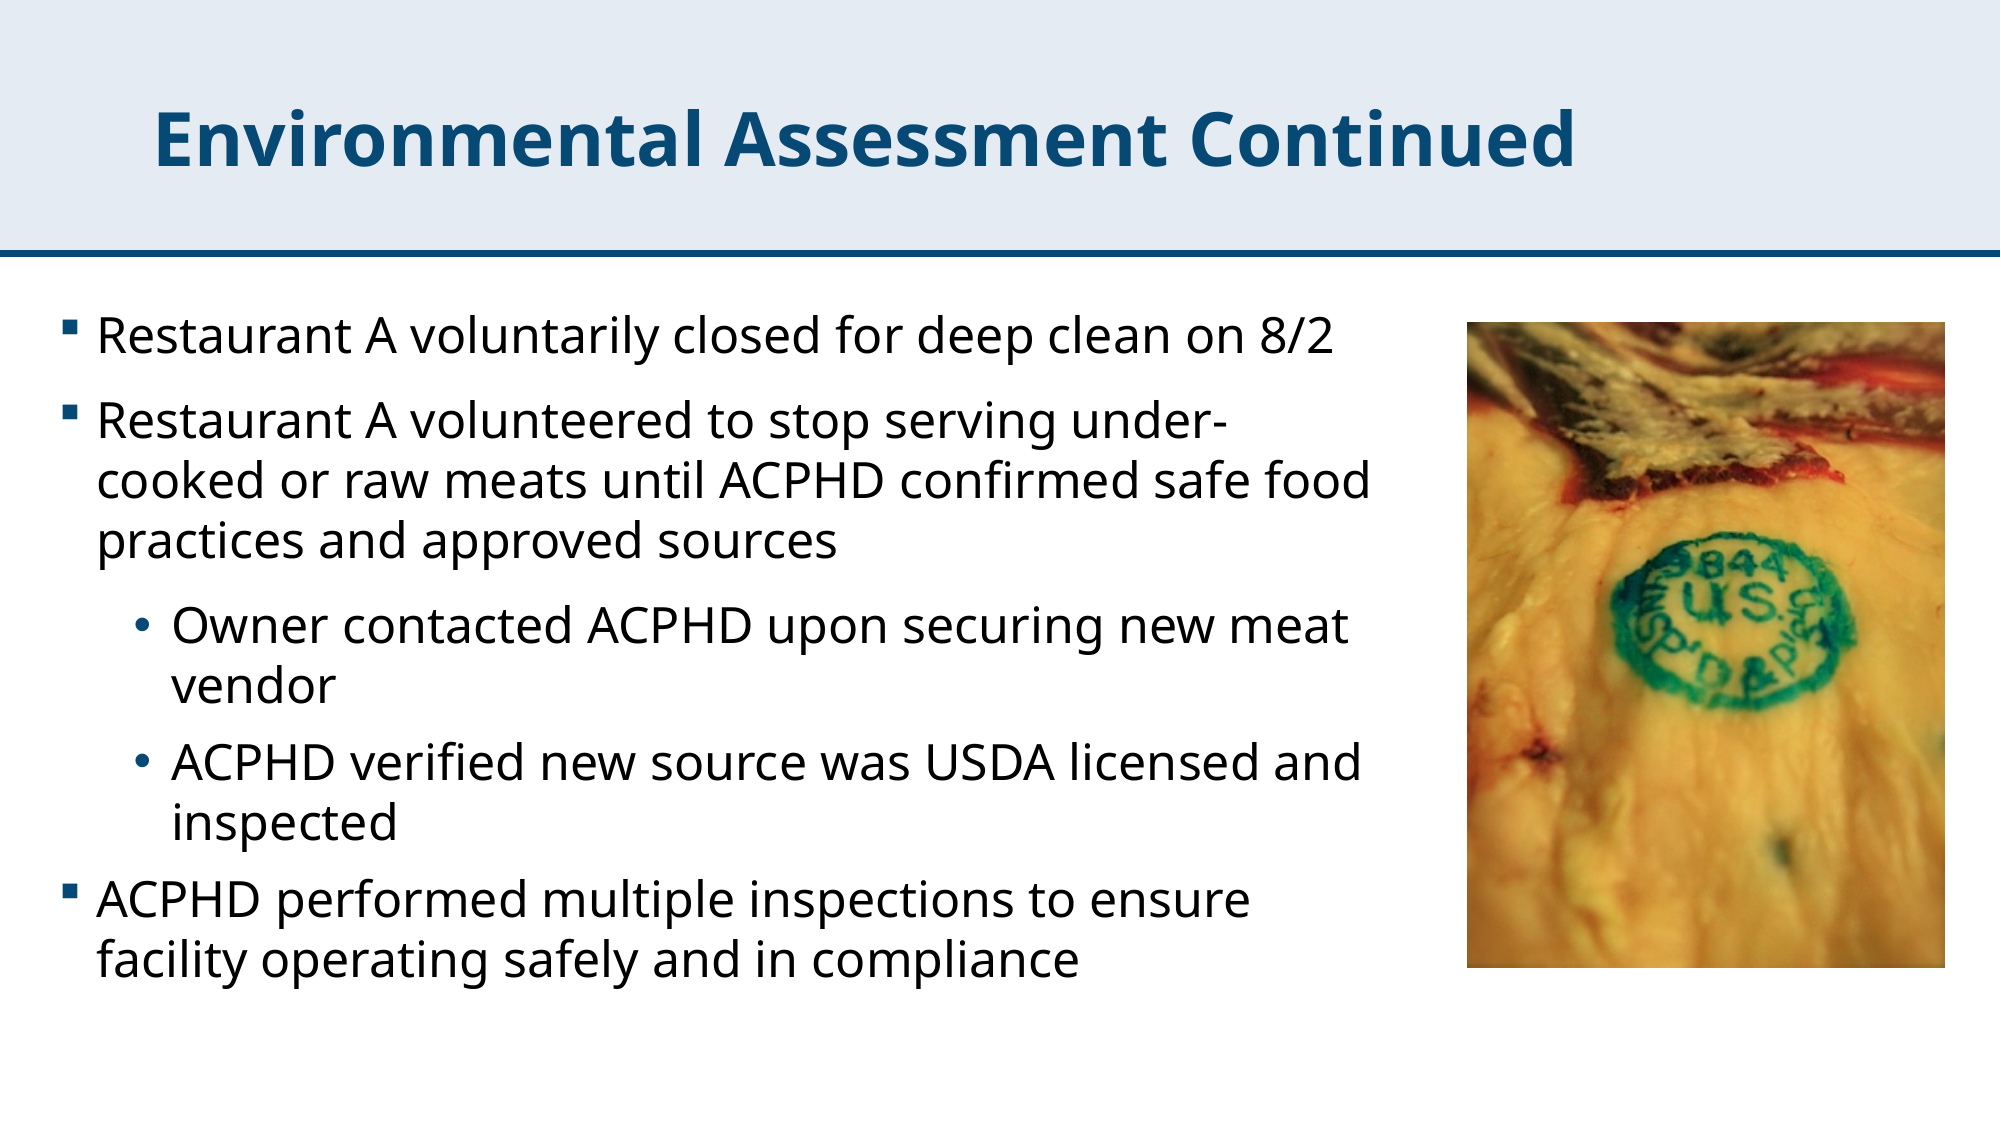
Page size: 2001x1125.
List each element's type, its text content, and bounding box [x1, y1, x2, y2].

title Environmental Assessment Continued [137, 59, 1863, 225]
picture [1467, 322, 1945, 969]
list Restaurant A voluntarily closed for deep clean on 8/2 Restaurant A volunteered to stop serving under-cooked or raw meats until ACPHD confirmed safe food practices and approved sources Owner contacted ACPHD upon securing new meat vendor ACPHD verified new source was USDA licensed and inspected ACPHD performed multiple inspections to ensure facility operating safely and in compliance [43, 296, 1402, 968]
